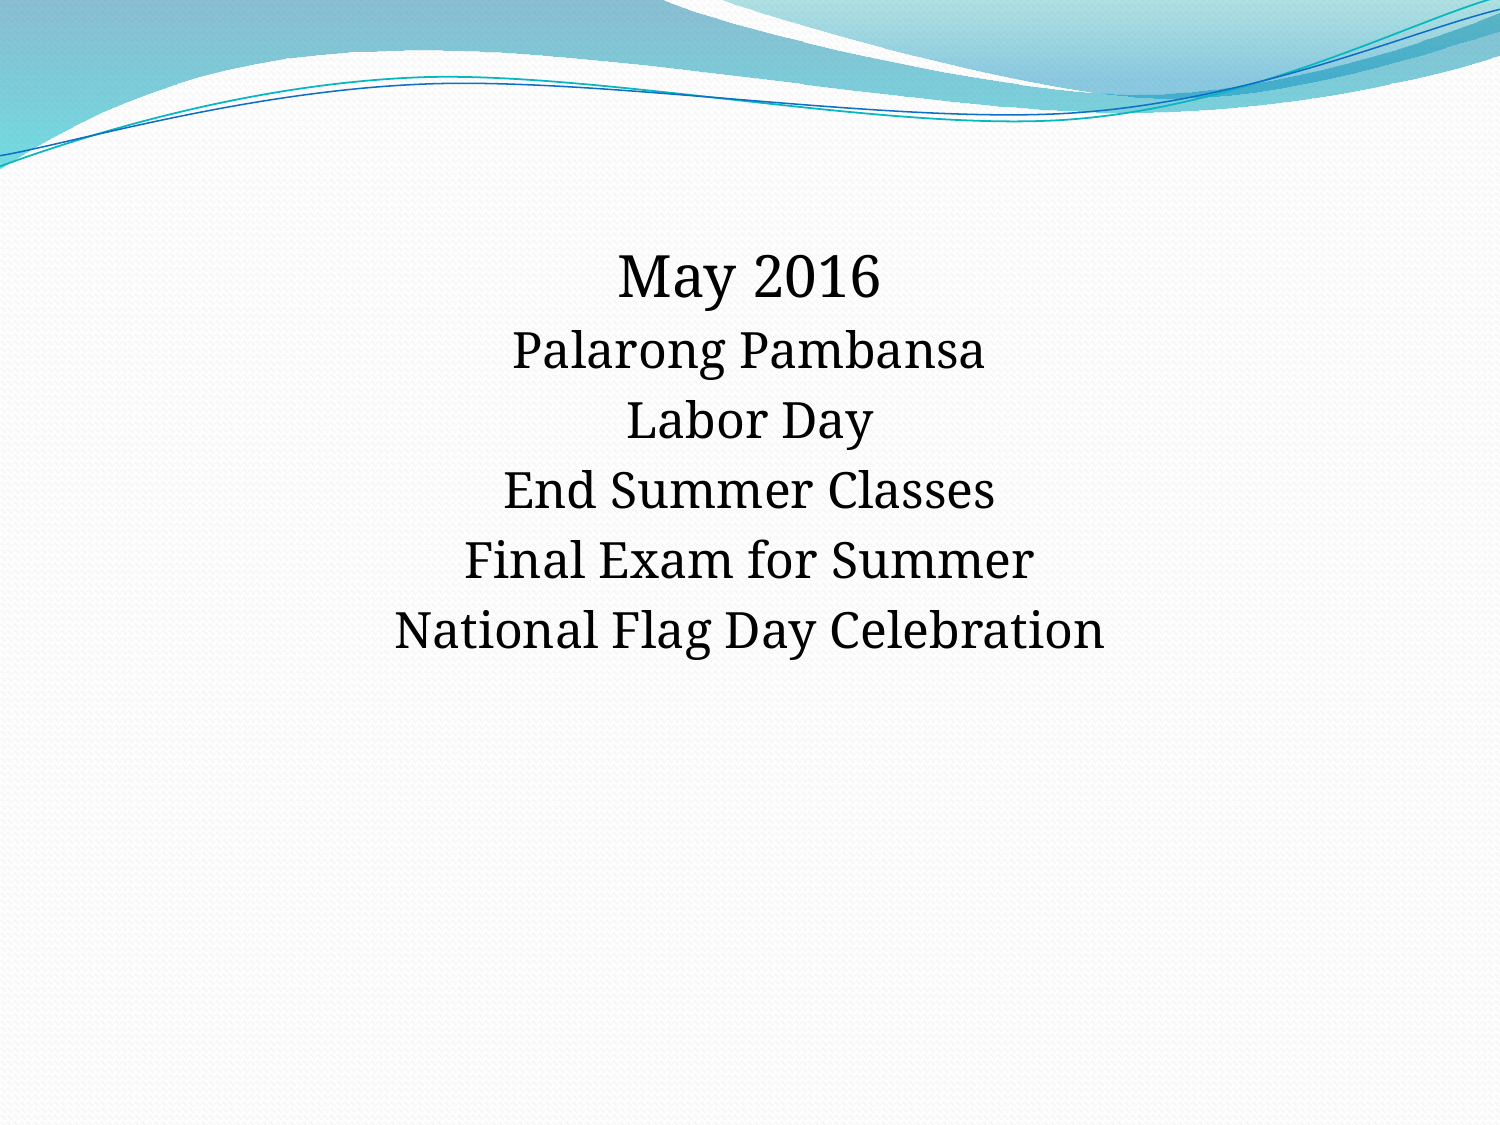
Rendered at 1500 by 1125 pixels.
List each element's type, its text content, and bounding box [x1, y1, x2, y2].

list May 2016 Palarong Pambansa Labor Day End Summer Classes Final Exam for Summer National Flag Day Celebration [75, 149, 1425, 1038]
